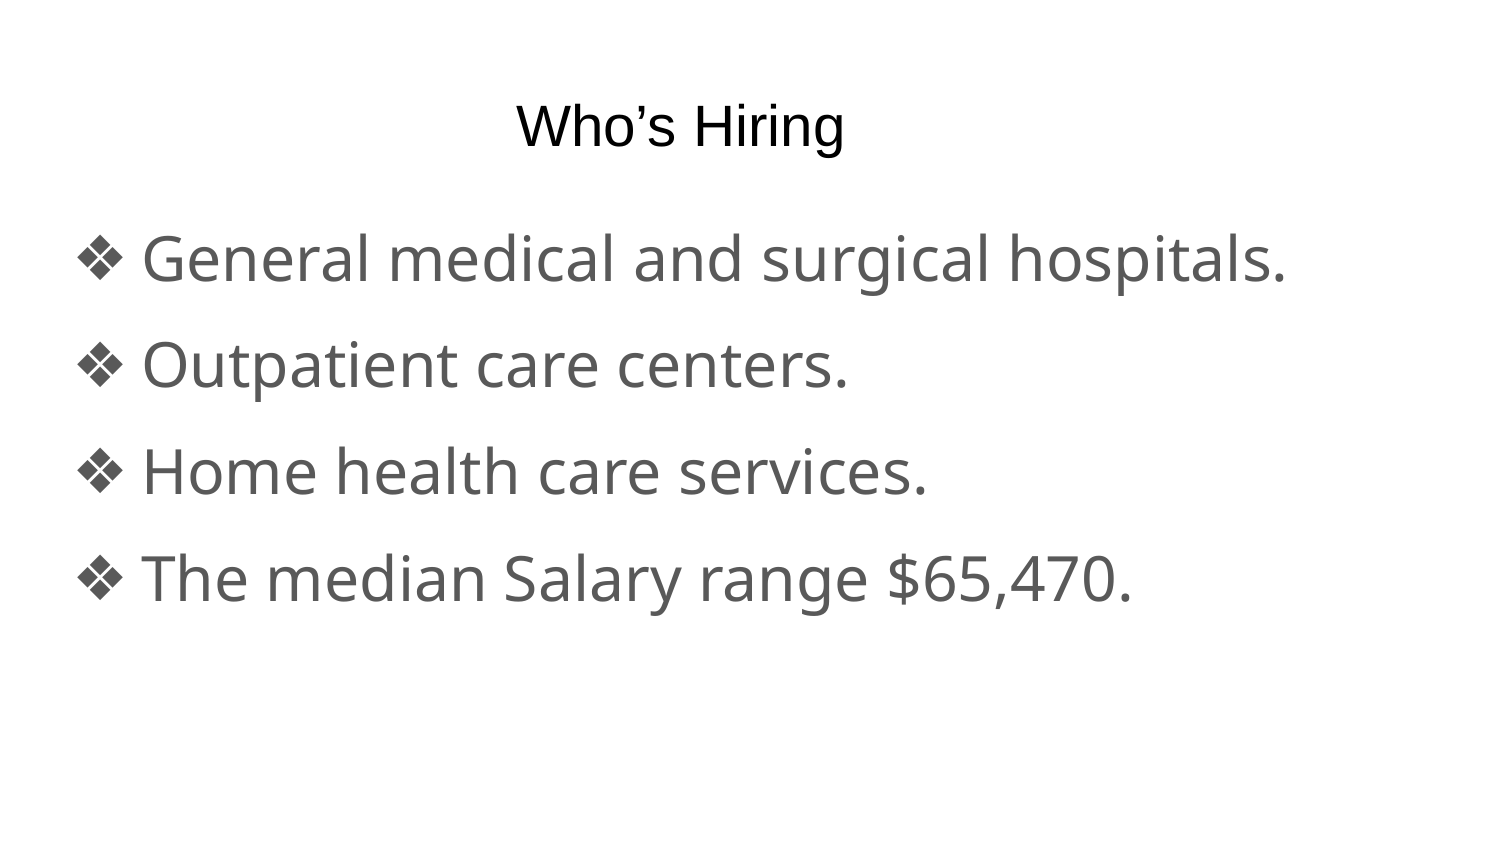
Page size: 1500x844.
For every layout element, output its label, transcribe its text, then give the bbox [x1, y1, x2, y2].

list General medical and surgical hospitals. Outpatient care centers. Home health care services. The median Salary range $65,470. [51, 189, 1449, 750]
title Who’s Hiring [51, 72, 1449, 167]
